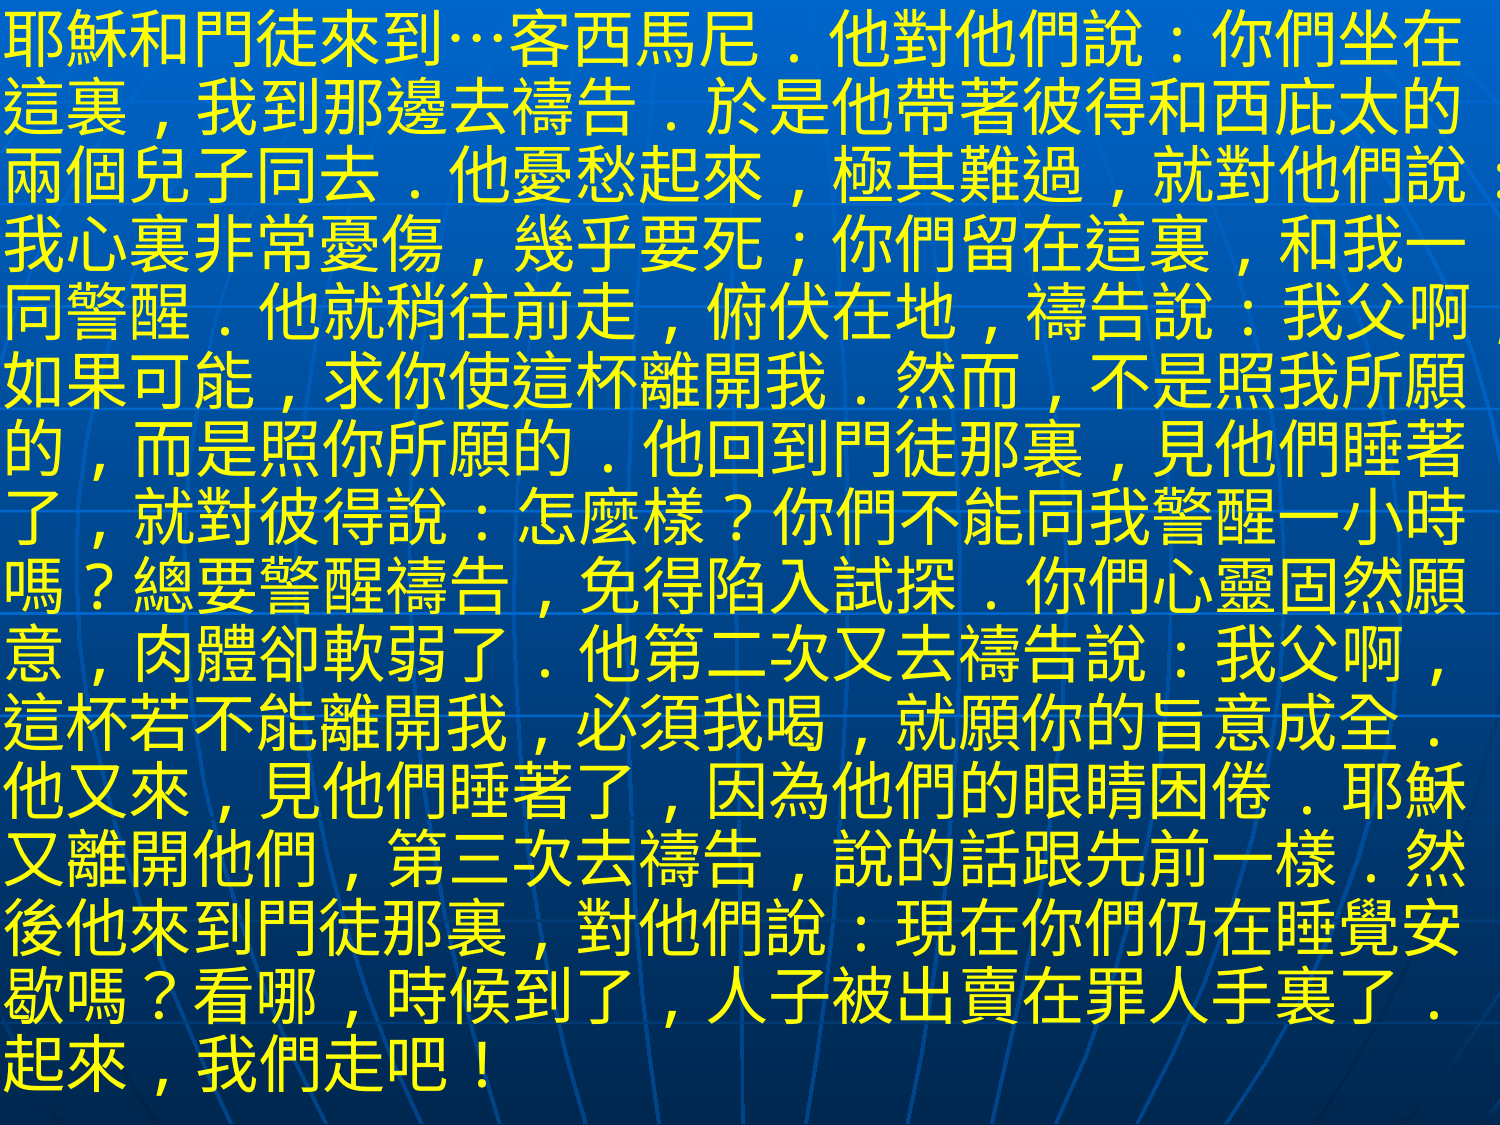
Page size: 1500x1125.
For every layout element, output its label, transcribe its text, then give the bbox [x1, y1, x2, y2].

list 耶穌和門徒來到…客西馬尼.他對他們說:你們坐在這裏,我到那邊去禱告.於是他帶著彼得和西庇太的兩個兒子同去.他憂愁起來,極其難過,就對他們說:我心裏非常憂傷,幾乎要死;你們留在這裏,和我一同警醒.他就稍往前走,俯伏在地,禱告說:我父啊,如果可能,求你使這杯離開我.然而,不是照我所願的,而是照你所願的.他回到門徒那裏,見他們睡著了,就對彼得說:怎麼樣?你們不能同我警醒一小時嗎?總要警醒禱告,免得陷入試探.你們心靈固然願意,肉體卻軟弱了.他第二次又去禱告說:我父啊,這杯若不能離開我,必須我喝,就願你的旨意成全.他又來,見他們睡著了,因為他們的眼睛困倦.耶穌又離開他們,第三次去禱告,說的話跟先前一樣.然後他來到門徒那裏,對他們說:現在你們仍在睡覺安歇嗎？看哪,時候到了,人子被出賣在罪人手裏了.起來,我們走吧! [0, 0, 1500, 1125]
